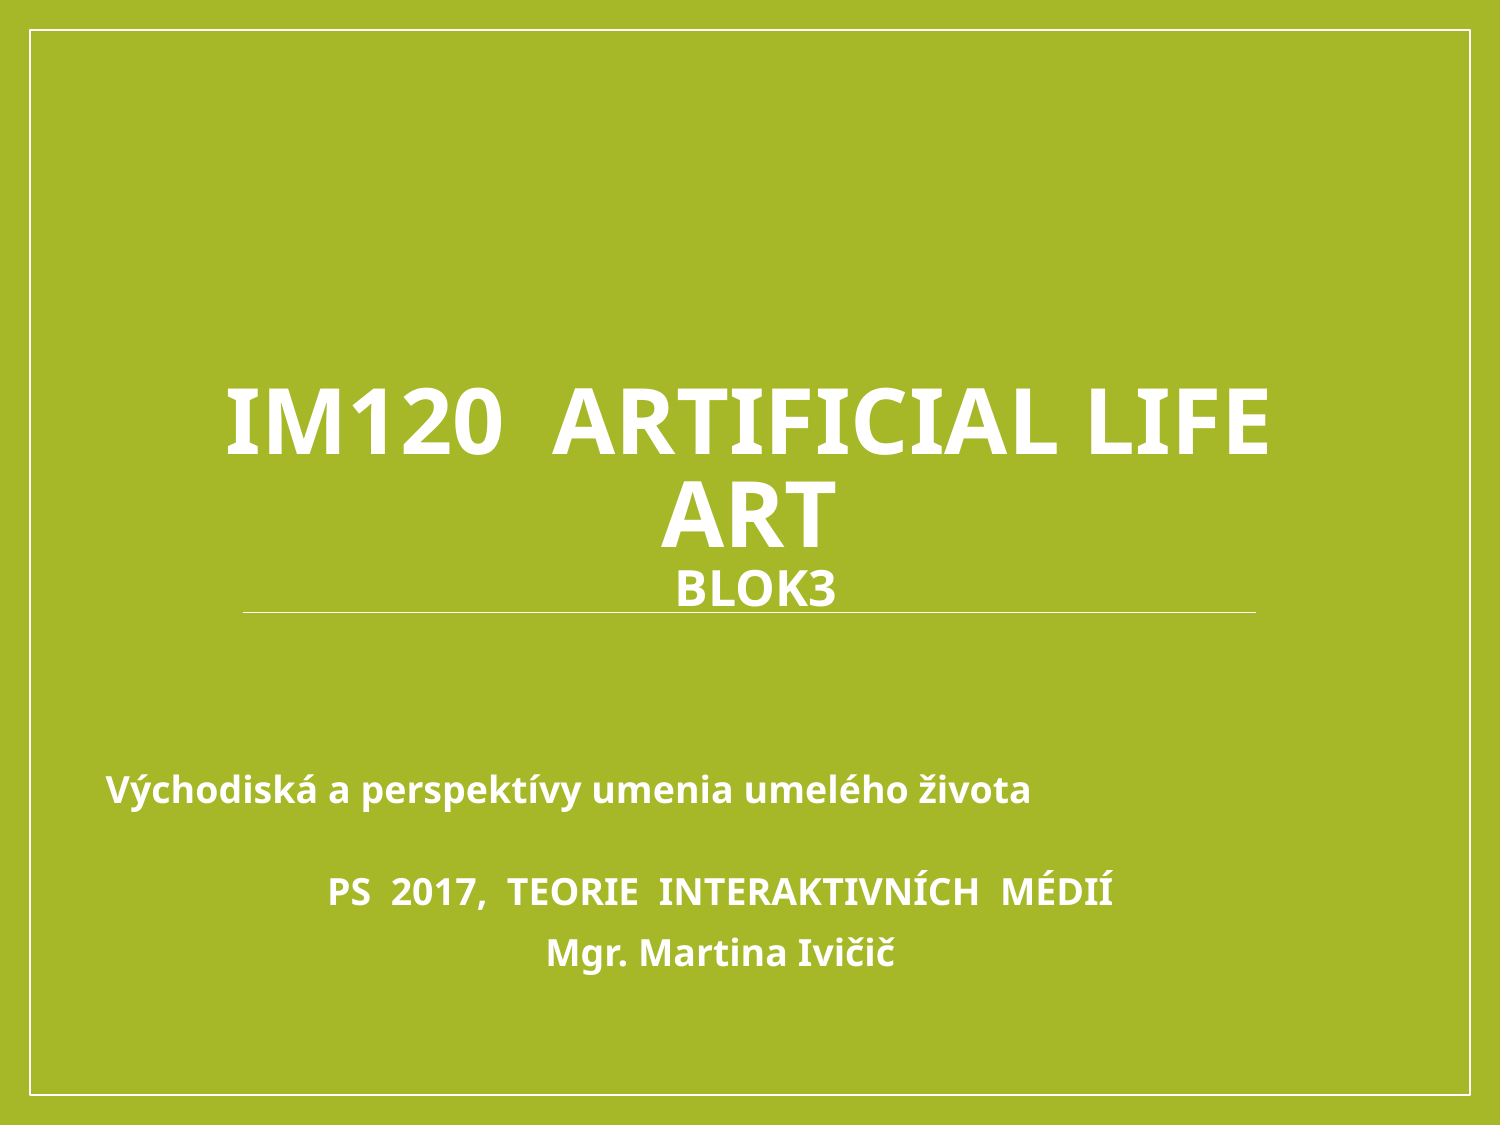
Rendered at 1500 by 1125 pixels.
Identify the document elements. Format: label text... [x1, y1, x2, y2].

title IM120 Artificial Life Art BLOK3 [136, 144, 1363, 625]
subtitle Východiská a perspektívy umenia umelého života PS 2017, TEORIE INTERAKTIVNÍCH MÉDIÍ Mgr. Martina Ivičič [88, 763, 1353, 1125]
